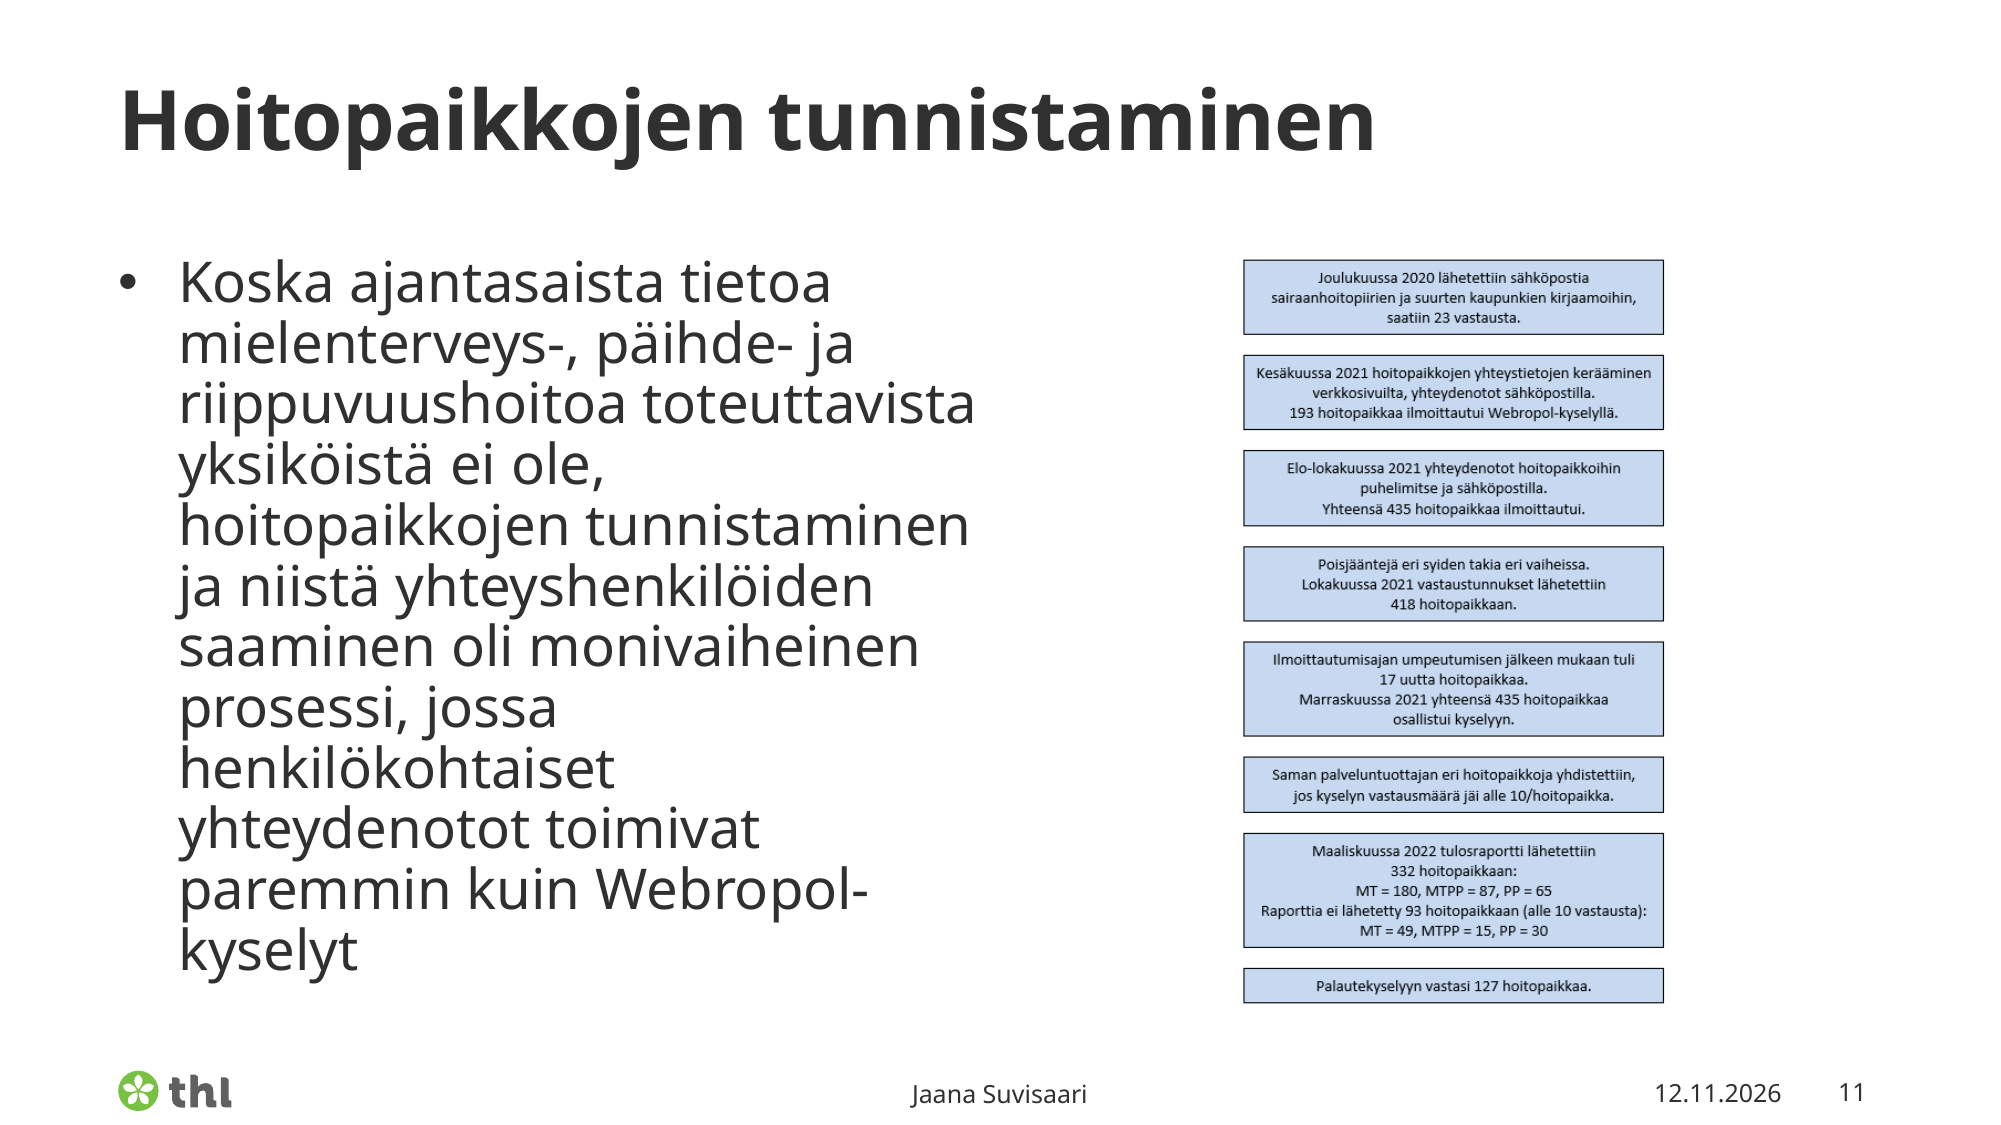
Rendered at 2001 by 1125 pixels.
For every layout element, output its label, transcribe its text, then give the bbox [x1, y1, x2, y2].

footer Jaana Suvisaari [429, 1063, 1571, 1124]
title Hoitopaikkojen tunnistaminen [118, 29, 1883, 225]
list Koska ajantasaista tietoa mielenterveys-, päihde- ja riippuvuushoitoa toteuttavista yksiköistä ei ole, hoitopaikkojen tunnistaminen ja niistä yhteyshenkilöiden saaminen oli monivaiheinen prosessi, jossa henkilökohtaiset yhteydenotot toimivat paremmin kuin Webropol-kyselyt [118, 242, 981, 1010]
slide_number 11 [1797, 1063, 1882, 1124]
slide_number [1619, 1063, 1797, 1125]
picture [1186, 242, 1715, 1010]
